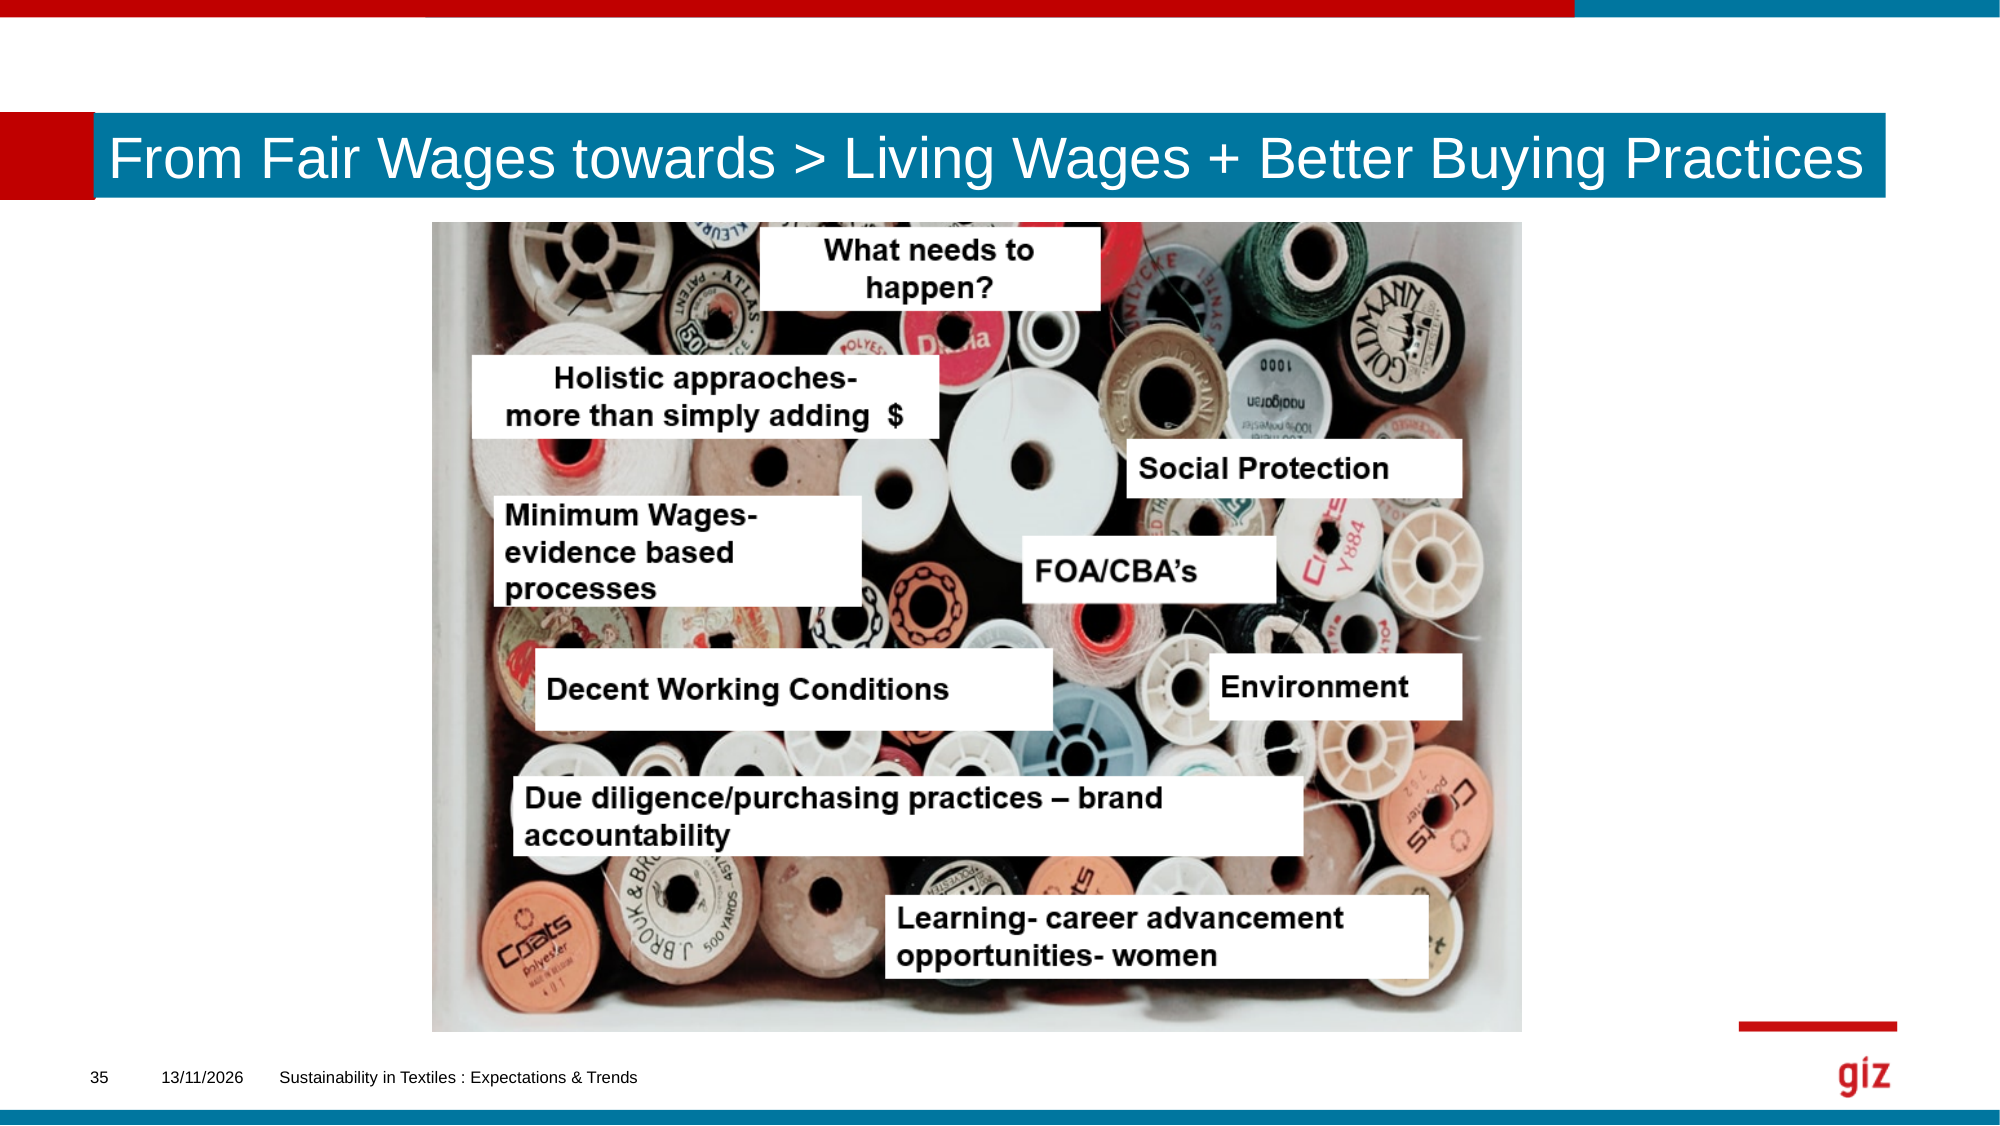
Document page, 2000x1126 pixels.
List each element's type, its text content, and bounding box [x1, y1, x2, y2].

slide_number 35 [90, 1058, 150, 1087]
picture [1716, 997, 1913, 1109]
text_box [1577, 0, 2000, 19]
text_box [0, 0, 1577, 19]
text_box [0, 1108, 2000, 1126]
picture [432, 222, 1522, 1032]
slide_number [161, 1058, 268, 1087]
text_box From Fair Wages towards > Living Wages + Better Buying Practices [93, 112, 1886, 198]
text_box [0, 112, 96, 200]
footer Sustainability in Textiles : Expectations & Trends [279, 1058, 1000, 1087]
